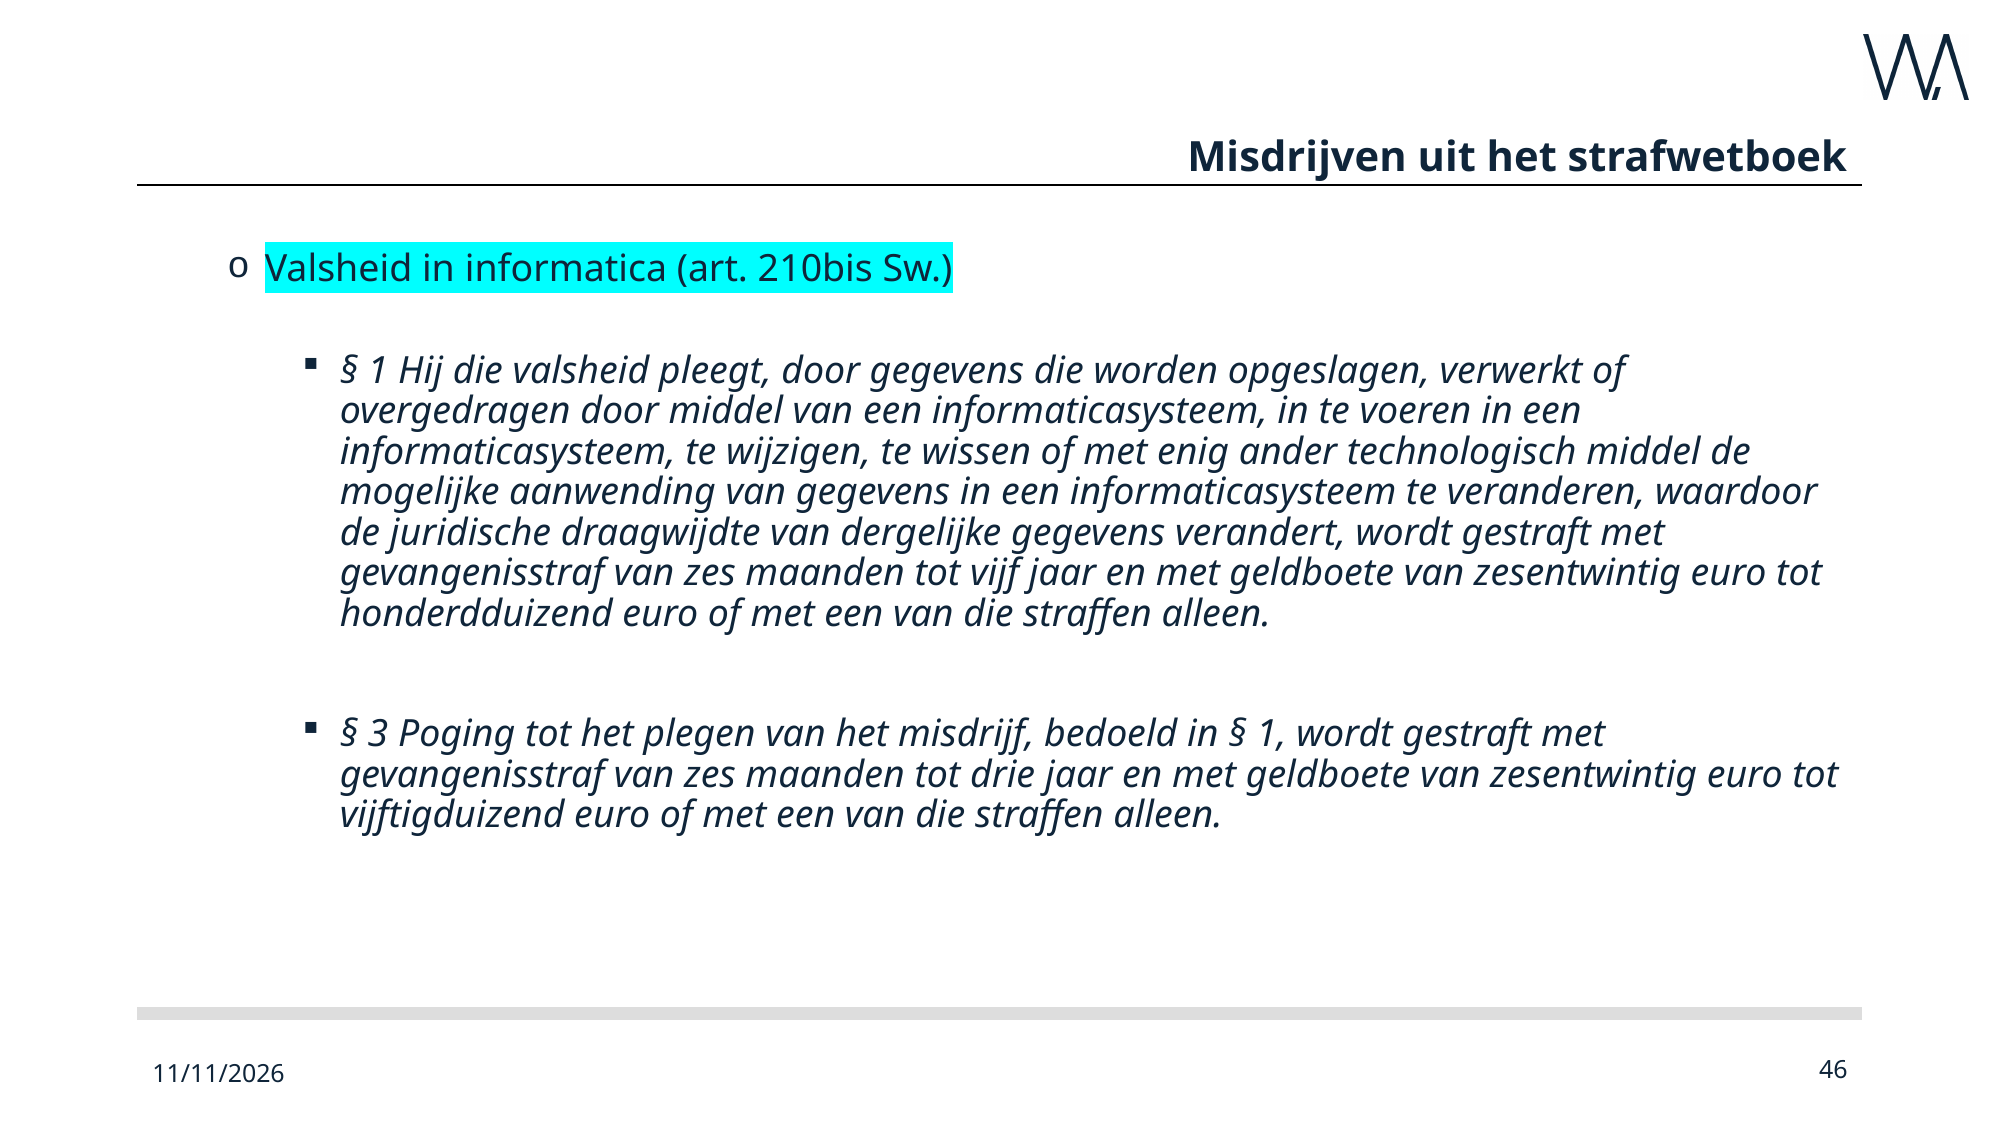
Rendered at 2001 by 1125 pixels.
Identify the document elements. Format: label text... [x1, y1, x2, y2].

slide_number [137, 1046, 588, 1103]
title Misdrijven uit het strafwetboek [879, 129, 1863, 186]
list Valsheid in informatica (art. 210bis Sw.) § 1 Hij die valsheid pleegt, door gegevens die worden opgeslagen, verwerkt of overgedragen door middel van een informaticasysteem, in te voeren in een informaticasysteem, te wijzigen, te wissen of met enig ander technologisch middel de mogelijke aanwending van gegevens in een informaticasysteem te veranderen, waardoor de juridische draagwijdte van dergelijke gegevens verandert, wordt gestraft met gevangenisstraf van zes maanden tot vijf jaar en met geldboete van zesentwintig euro tot honderdduizend euro of met een van die straffen alleen. § 3 Poging tot het plegen van het misdrijf, bedoeld in § 1, wordt gestraft met gevangenisstraf van zes maanden tot drie jaar en met geldboete van zesentwintig euro tot vijftigduizend euro of met een van die straffen alleen. [137, 241, 1863, 955]
picture [1863, 34, 1969, 100]
text_box 46 [1412, 1046, 1863, 1103]
